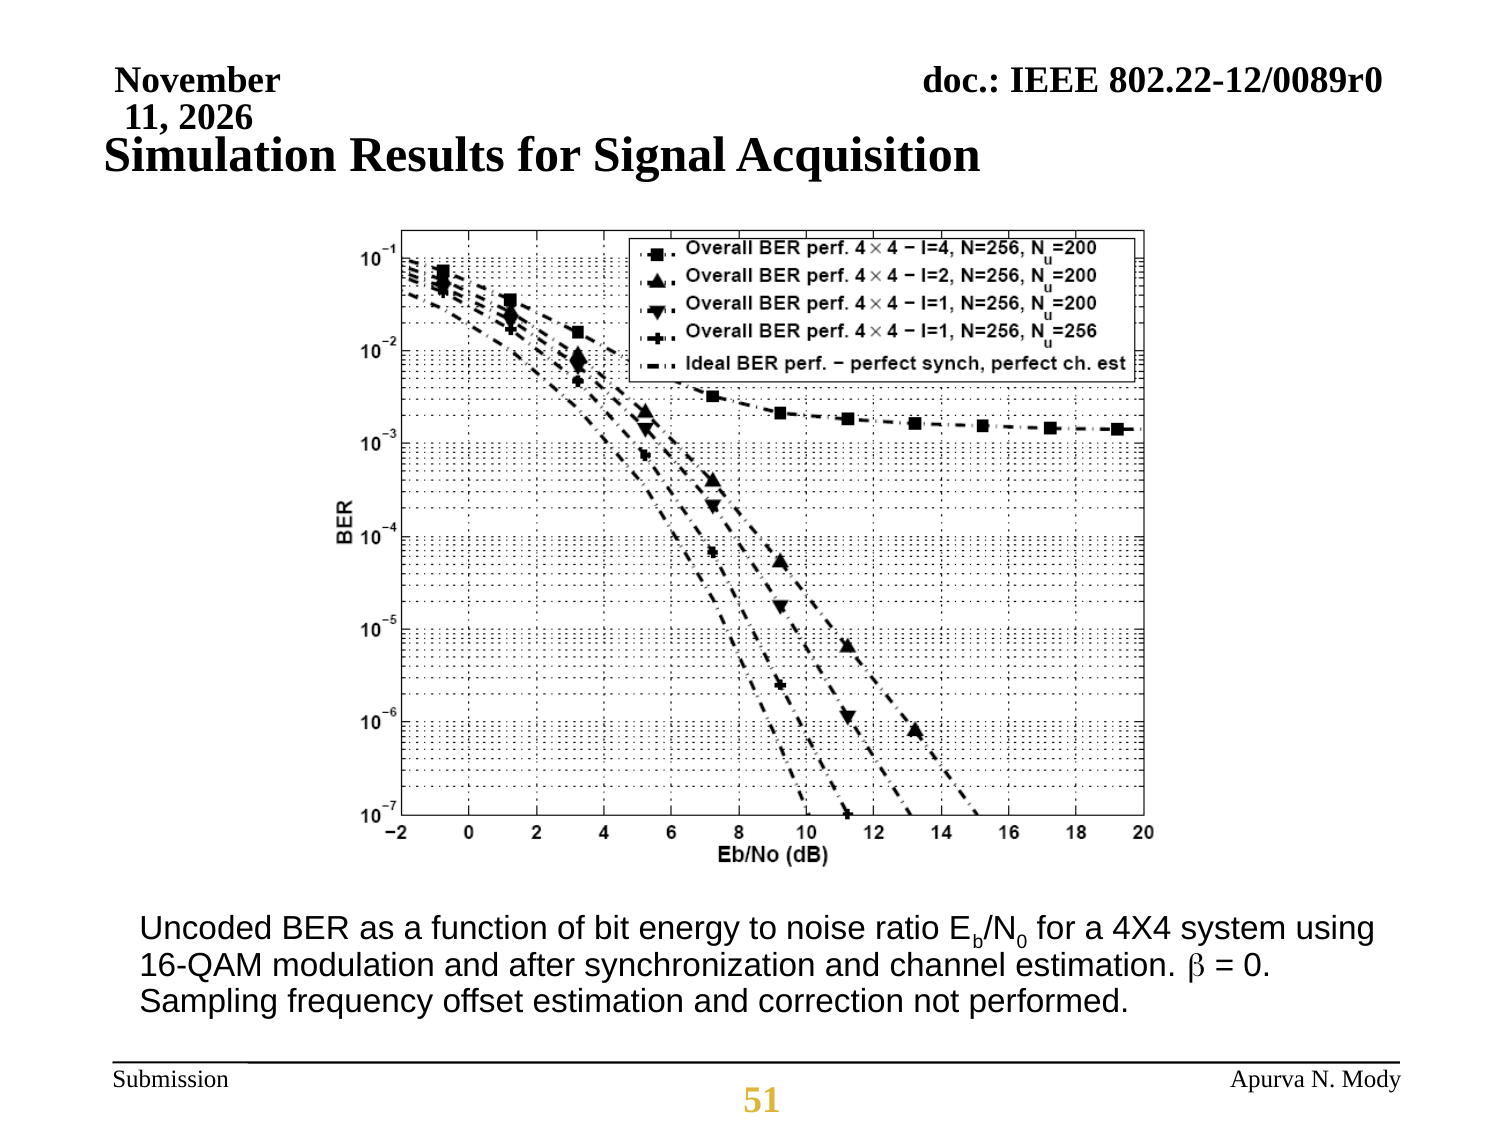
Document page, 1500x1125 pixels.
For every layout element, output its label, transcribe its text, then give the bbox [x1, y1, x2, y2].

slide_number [114, 54, 290, 101]
footer Apurva N. Mody [1228, 1061, 1402, 1093]
title Simulation Results for Signal Acquisition [88, 113, 1101, 197]
picture [312, 207, 1200, 877]
text_box 51 [728, 1074, 796, 1120]
list Uncoded BER as a function of bit energy to noise ratio Eb/N0 for a 4X4 system using 16-QAM modulation and after synchronization and channel estimation. b = 0. Sampling frequency offset estimation and correction not performed. [124, 900, 1400, 1013]
